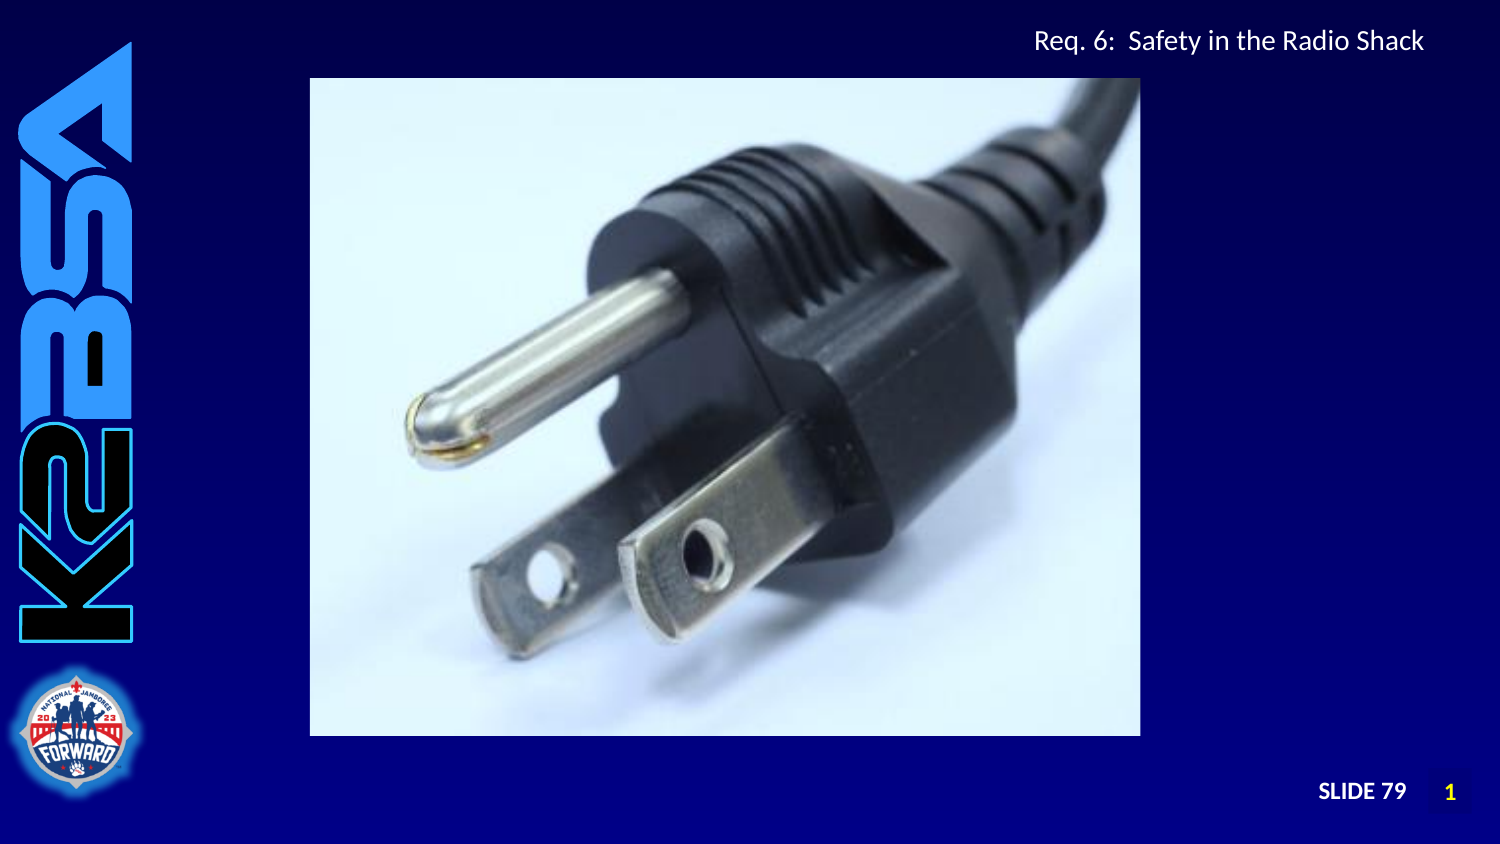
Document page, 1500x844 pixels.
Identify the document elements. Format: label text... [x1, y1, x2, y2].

picture [309, 77, 1141, 736]
text_box 1 [1428, 768, 1472, 814]
title Req. 6: Safety in the Radio Shack [608, 0, 1426, 110]
slide_number SLIDE 79 [1106, 760, 1420, 818]
picture [19, 675, 133, 789]
